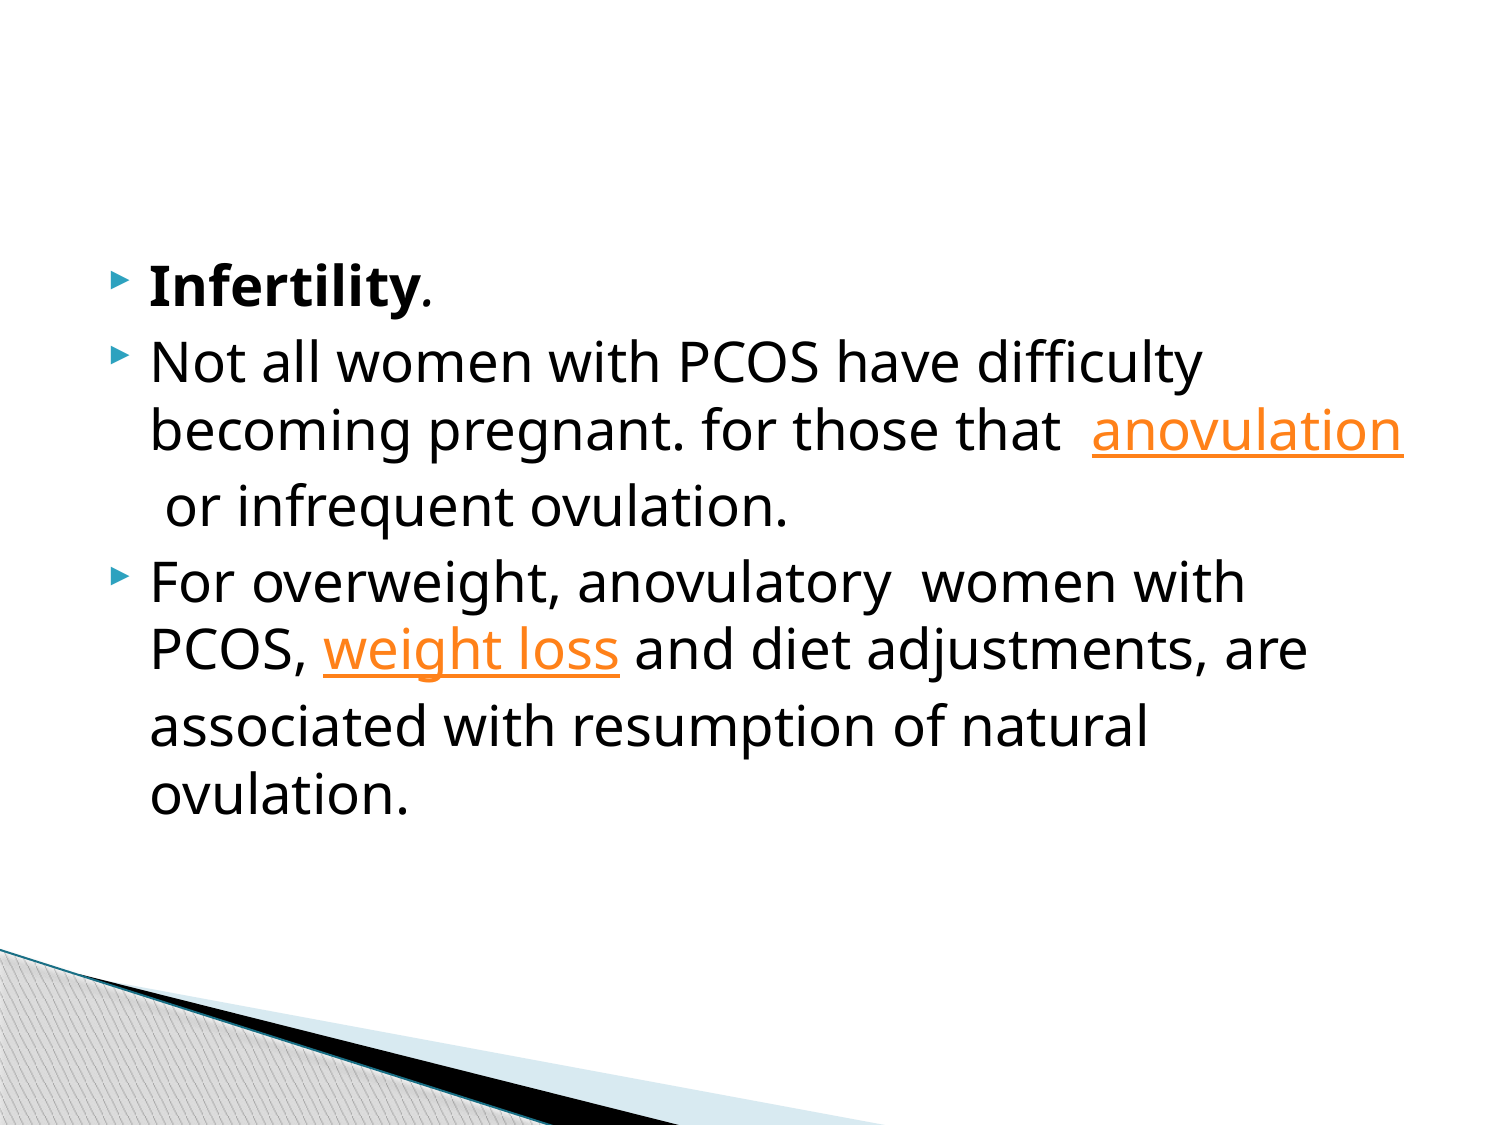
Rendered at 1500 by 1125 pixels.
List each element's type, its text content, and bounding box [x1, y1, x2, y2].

list Infertility. Not all women with PCOS have difficulty becoming pregnant. for those that anovulation or infrequent ovulation. For overweight, anovulatory women with PCOS, weight loss and diet adjustments, are associated with resumption of natural ovulation. [75, 243, 1425, 986]
